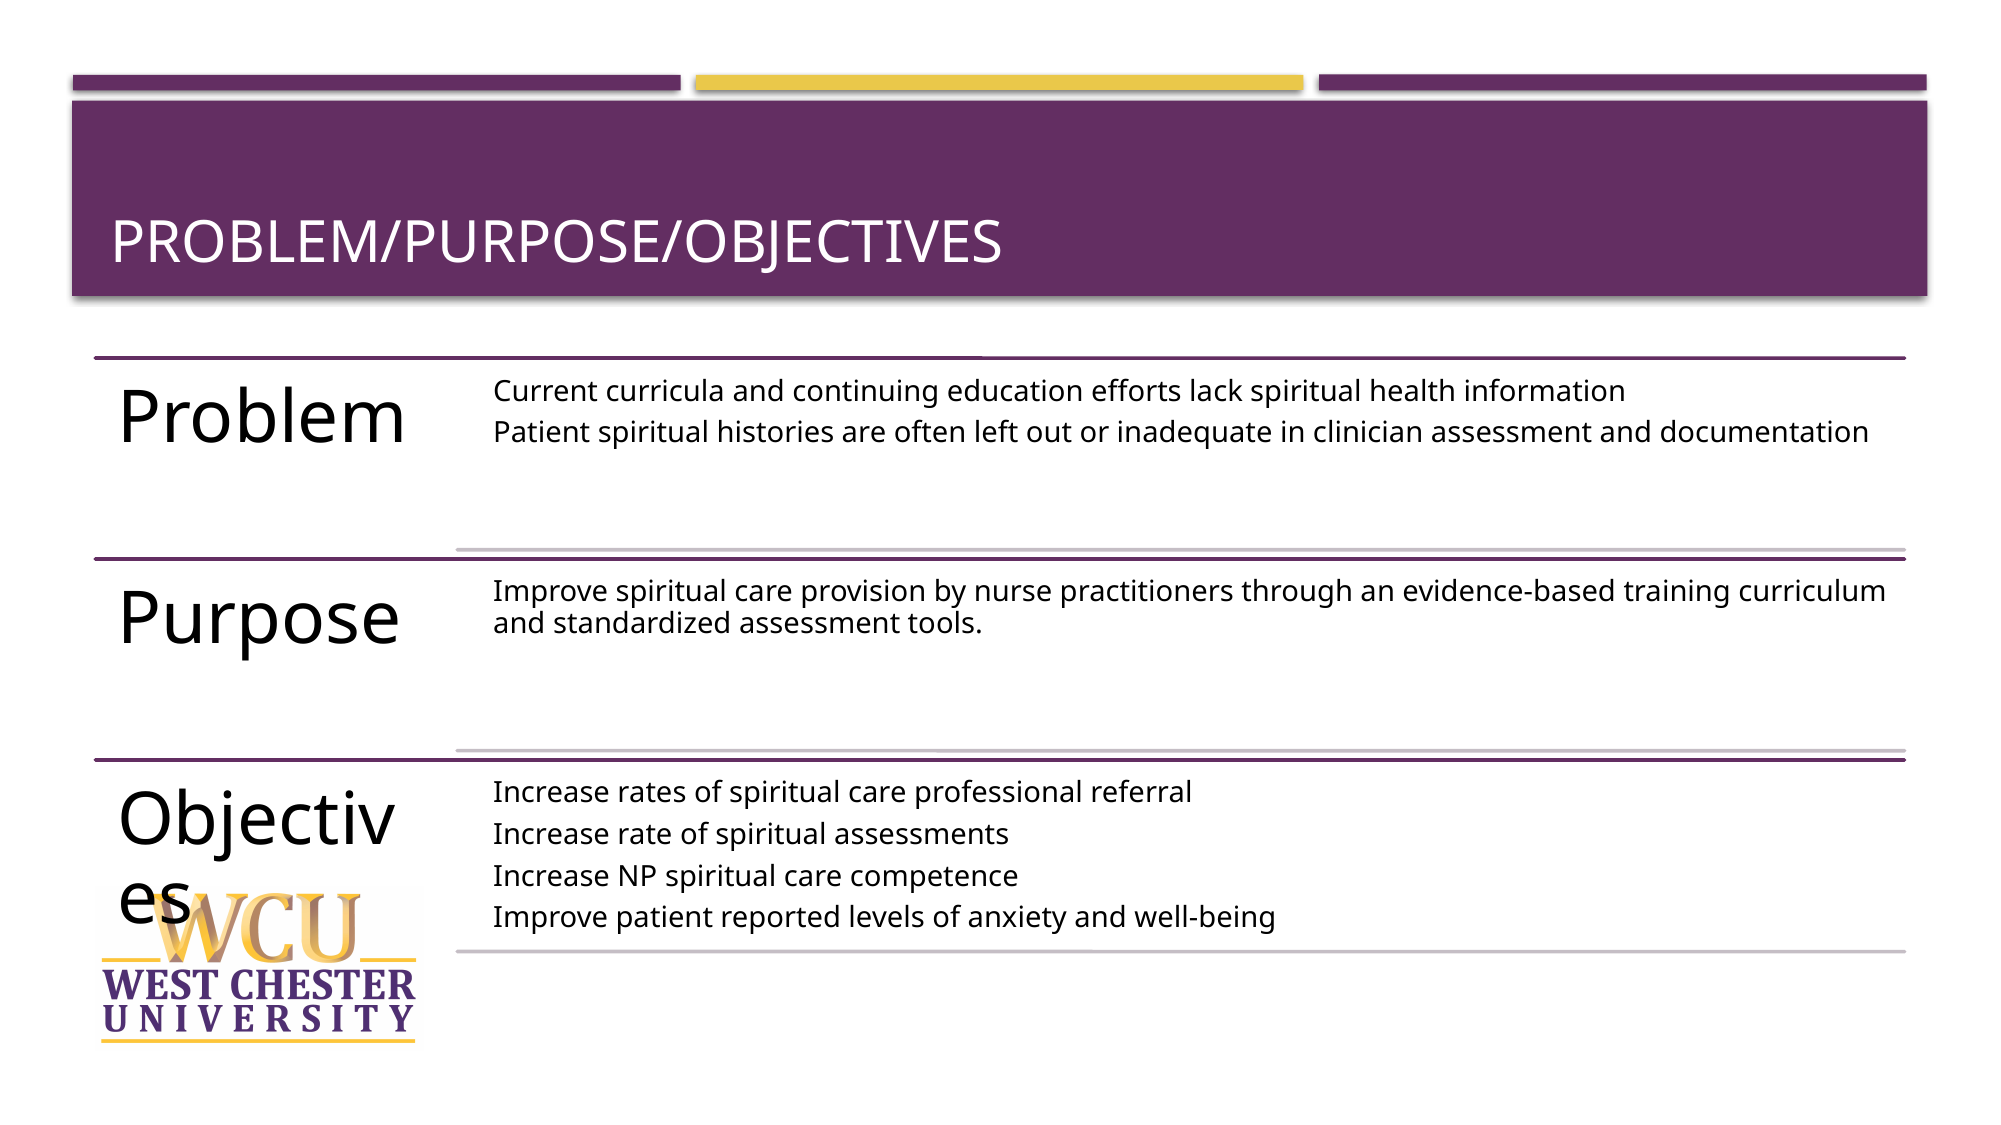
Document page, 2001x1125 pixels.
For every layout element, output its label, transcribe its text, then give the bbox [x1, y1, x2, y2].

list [94, 357, 1906, 962]
picture [95, 962, 424, 1051]
title Problem/Purpose/objectives [95, 115, 1905, 282]
